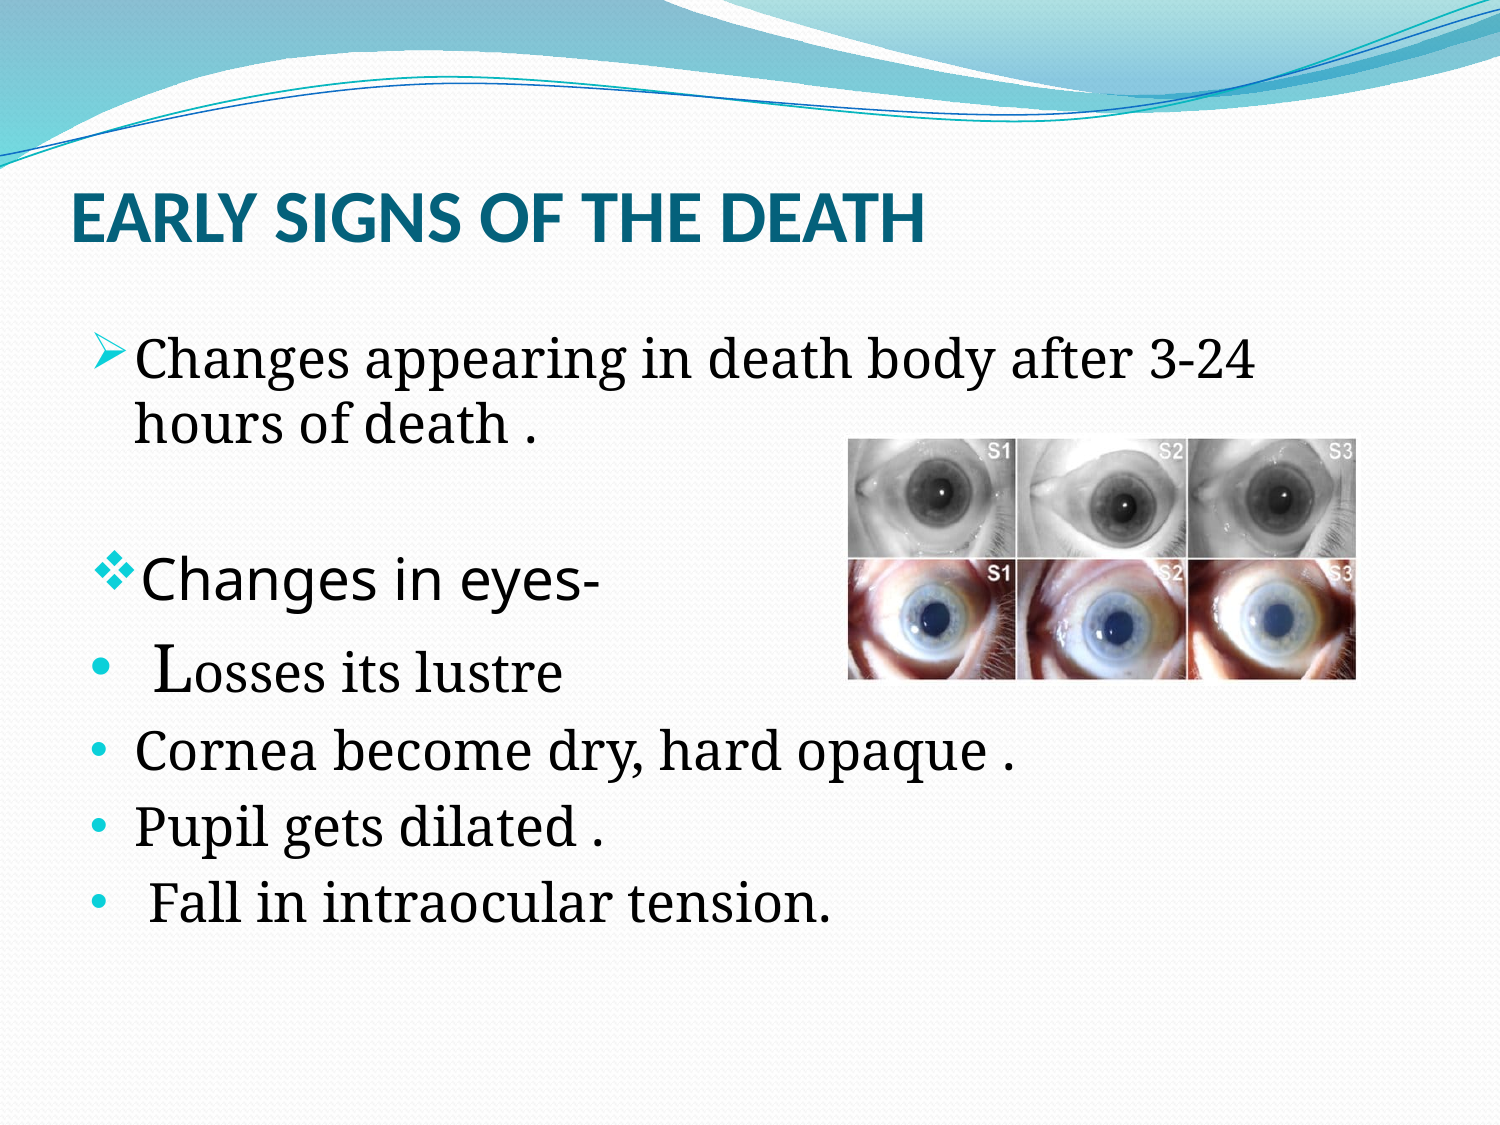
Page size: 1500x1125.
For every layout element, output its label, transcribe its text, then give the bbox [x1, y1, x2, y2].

list Changes appearing in death body after 3-24 hours of death . Changes in eyes- Losses its lustre Cornea become dry, hard opaque . Pupil gets dilated . Fall in intraocular tension. [75, 317, 1425, 1038]
picture [843, 433, 1361, 686]
title EARLY SIGNS OF THE DEATH [70, 70, 1421, 258]
